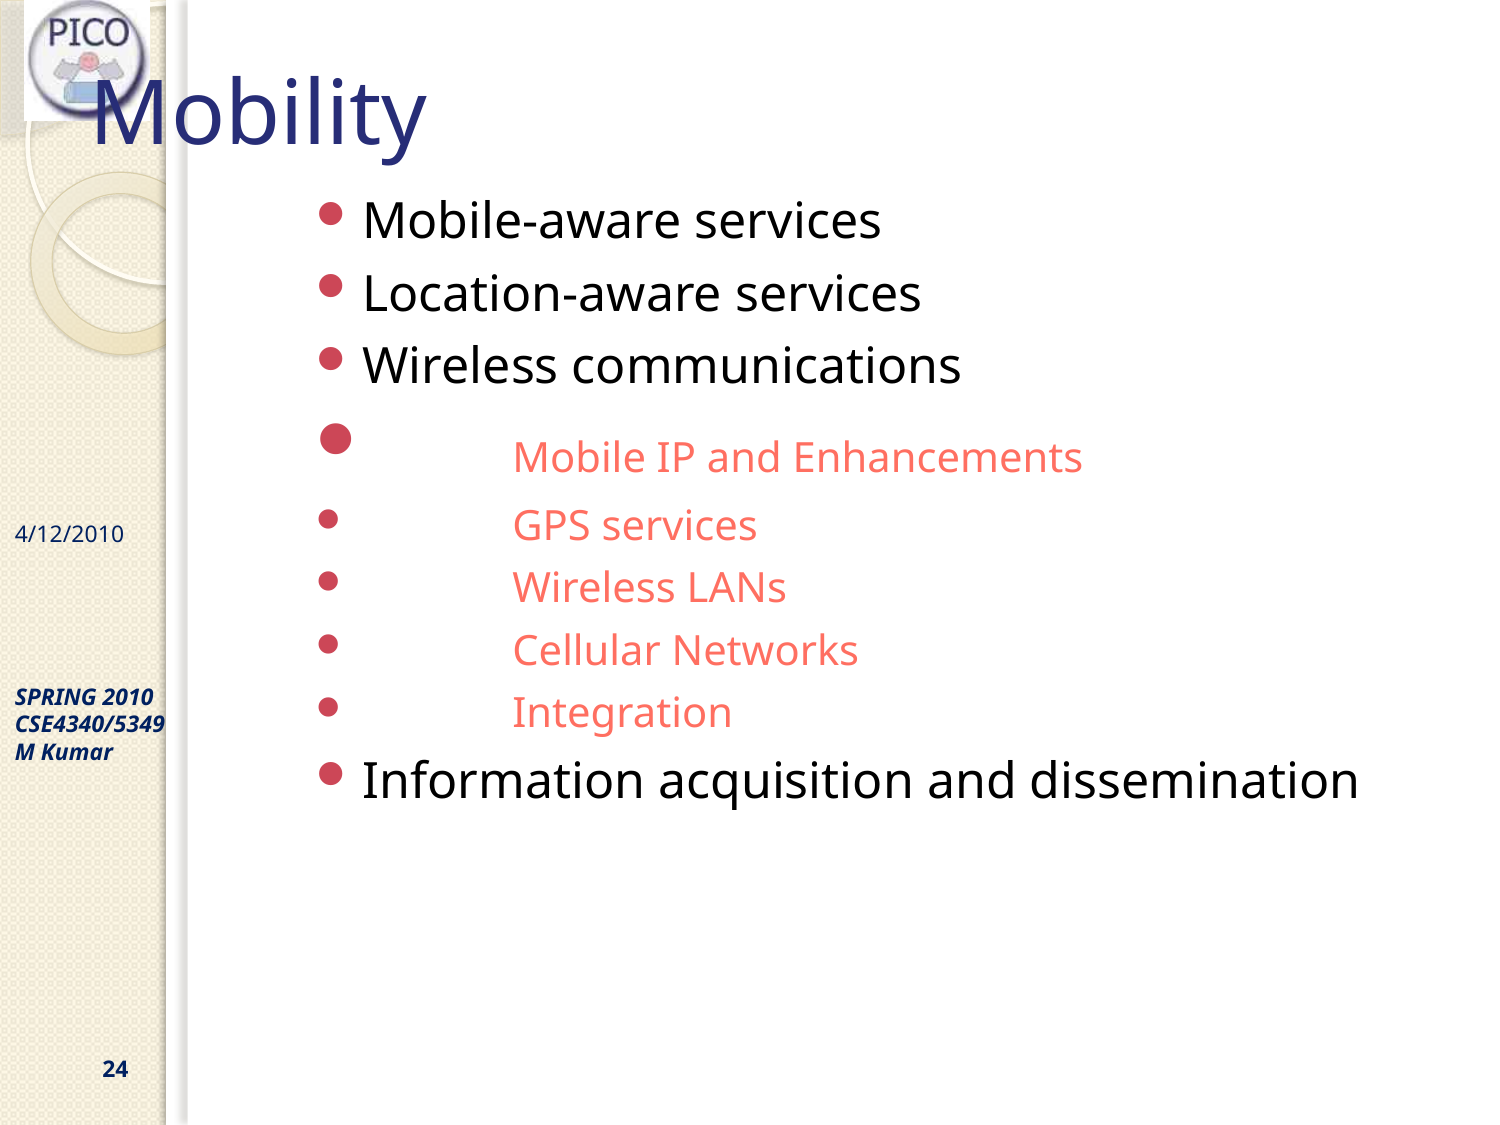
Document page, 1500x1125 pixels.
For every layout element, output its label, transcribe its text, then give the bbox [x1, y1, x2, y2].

title Mobility [75, 45, 1425, 174]
list Mobile-aware services Location-aware services Wireless communications Mobile IP and Enhancements GPS services Wireless LANs Cellular Networks Integration Information acquisition and dissemination [287, 181, 1425, 1005]
picture [24, 0, 150, 121]
